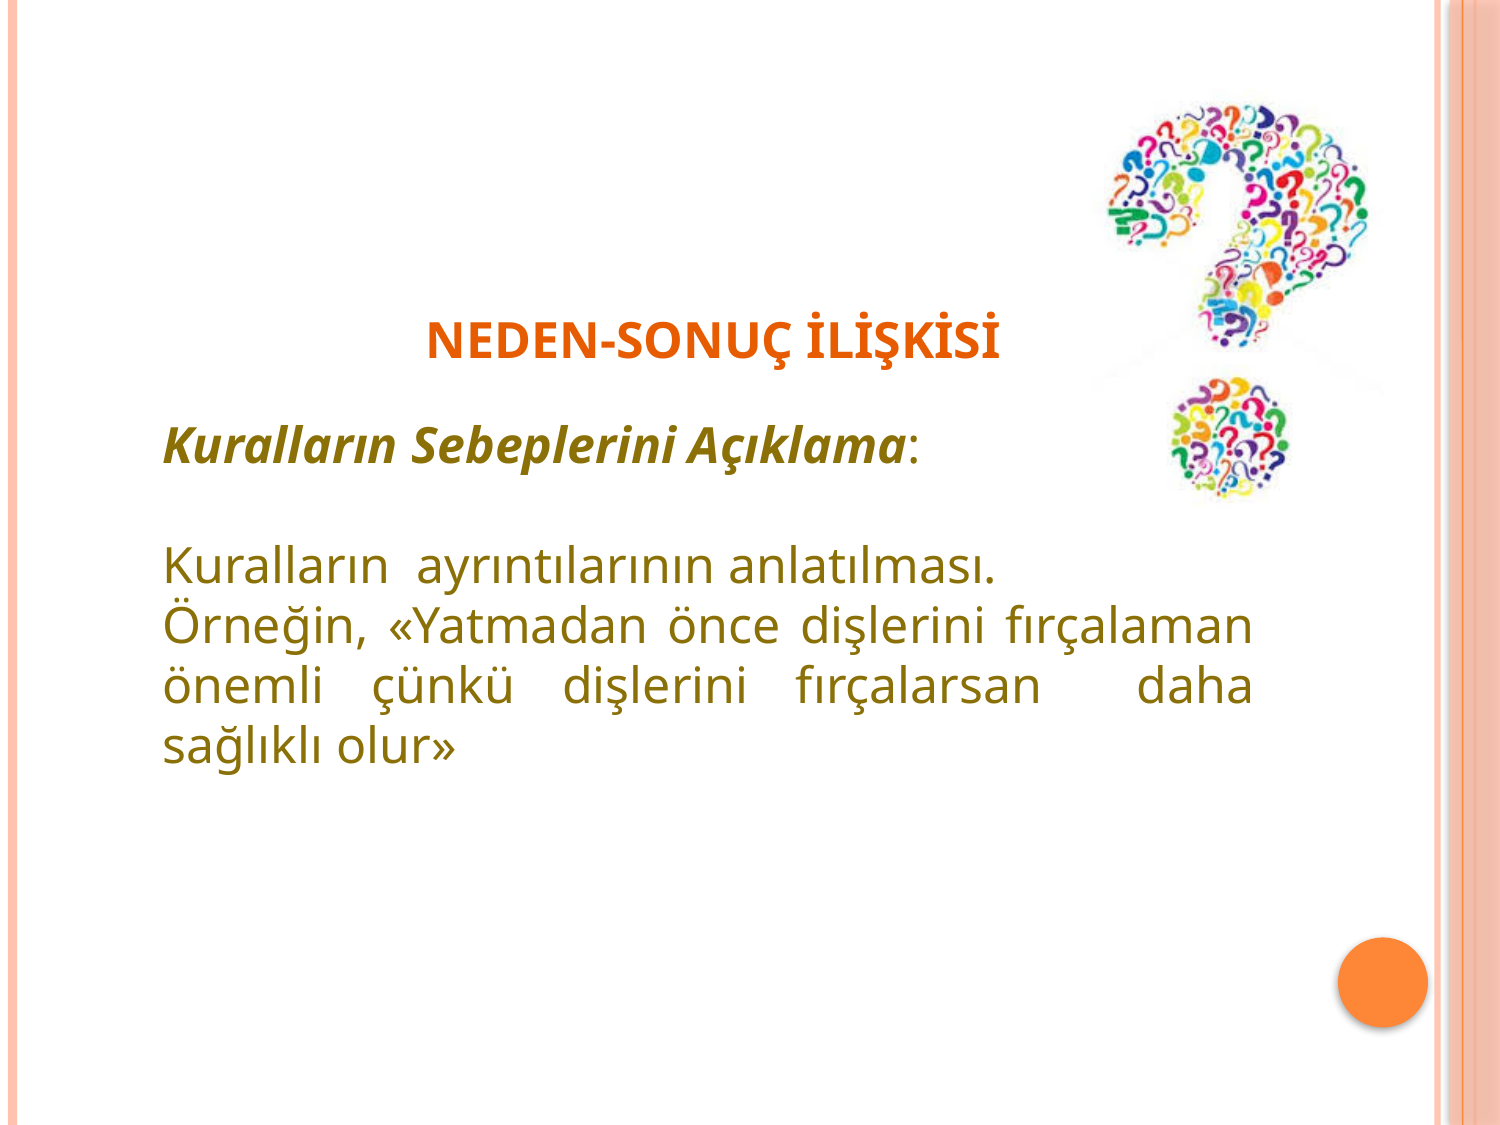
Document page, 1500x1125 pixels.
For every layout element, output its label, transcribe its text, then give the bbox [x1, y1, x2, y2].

text_box NEDEN-SONUÇ İLİŞKİSİ Kuralların Sebeplerini Açıklama: Kuralların ayrıntılarının anlatılması. Örneğin, «Yatmadan önce dişlerini fırçalaman önemli çünkü dişlerini fırçalarsan daha sağlıklı olur» [147, 301, 1270, 782]
picture [1092, 89, 1384, 514]
